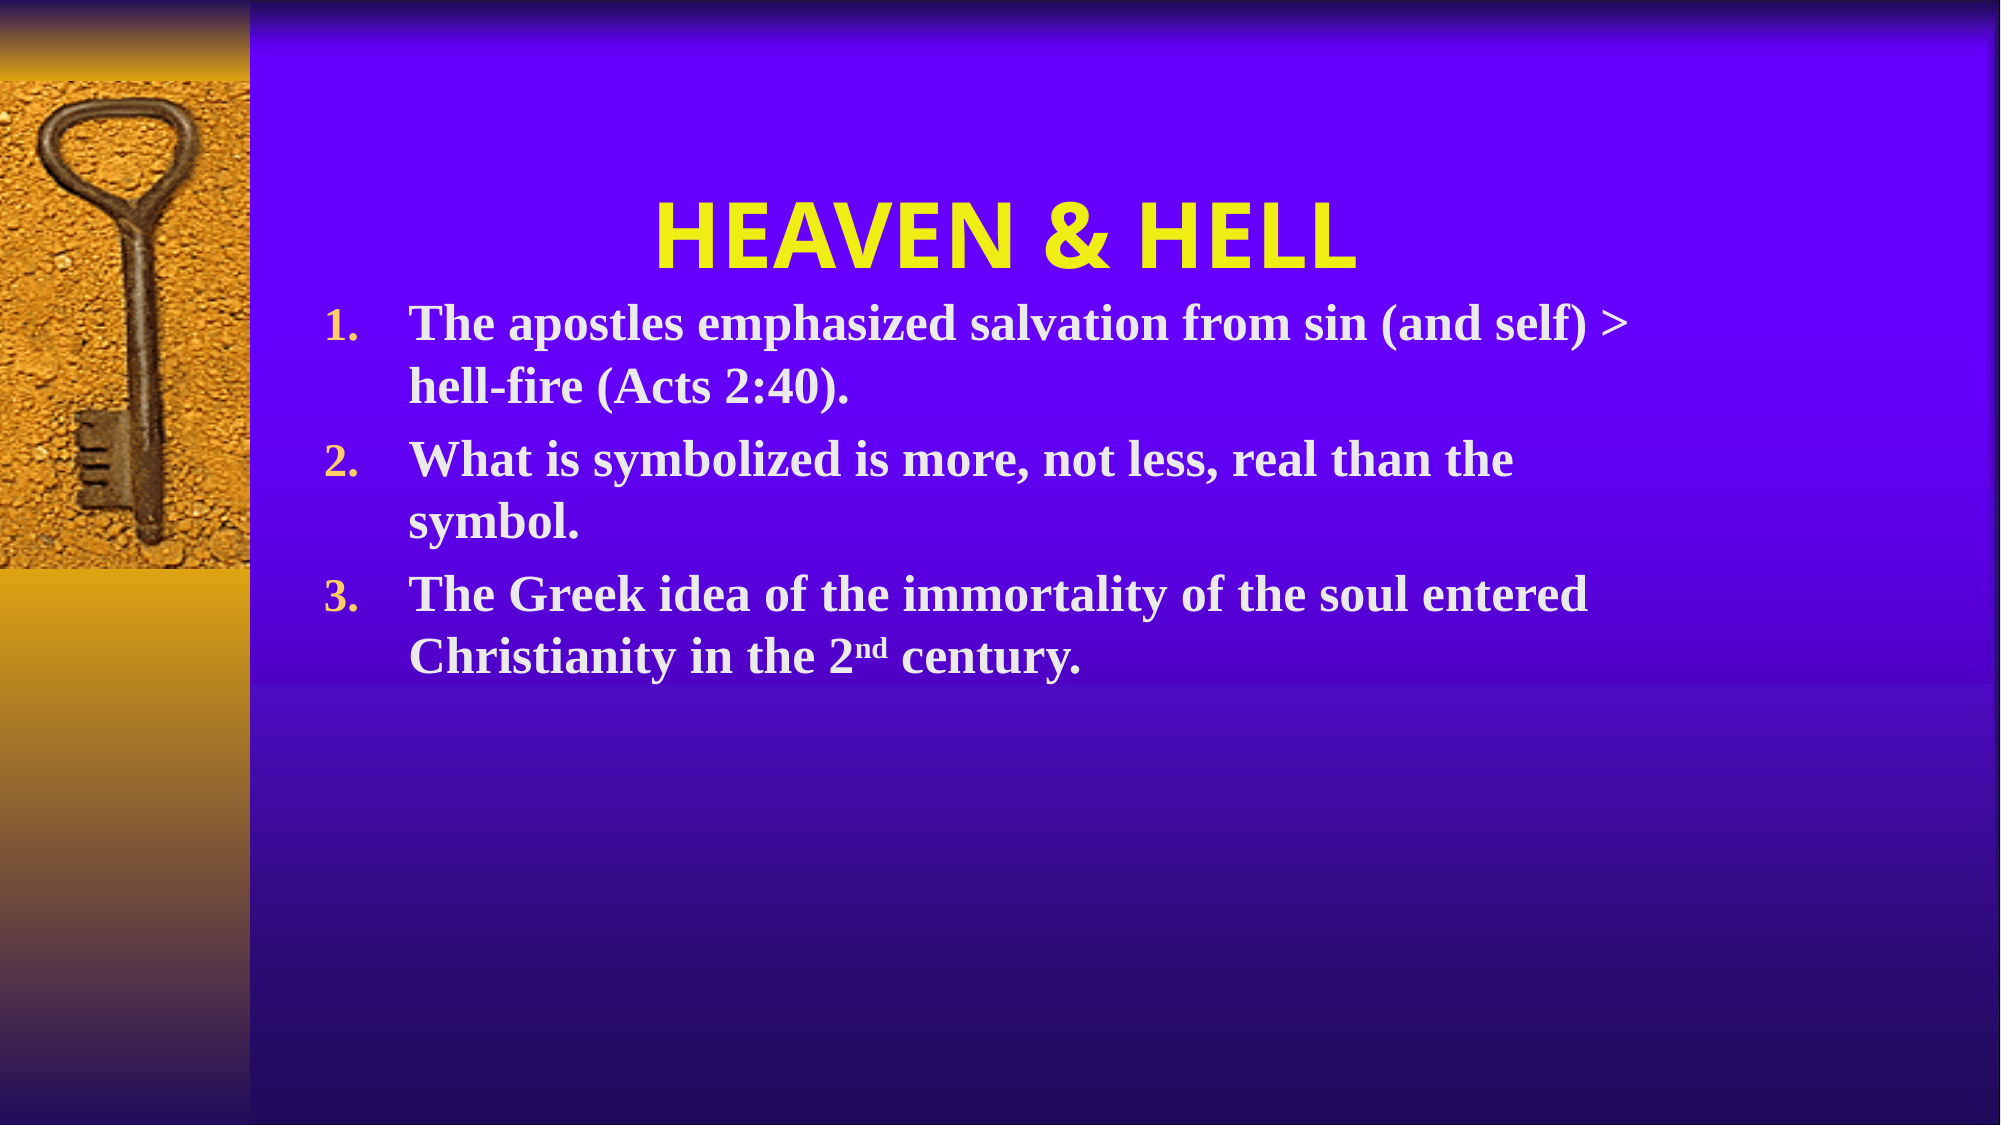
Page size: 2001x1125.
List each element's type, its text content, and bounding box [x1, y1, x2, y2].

list The apostles emphasized salvation from sin (and self) > hell-fire (Acts 2:40). What is symbolized is more, not less, real than the symbol. The Greek idea of the immortality of the soul entered Christianity in the 2nd century. [308, 280, 1714, 948]
title Heaven & Hell [336, 219, 1676, 246]
picture [0, 0, 2001, 1125]
